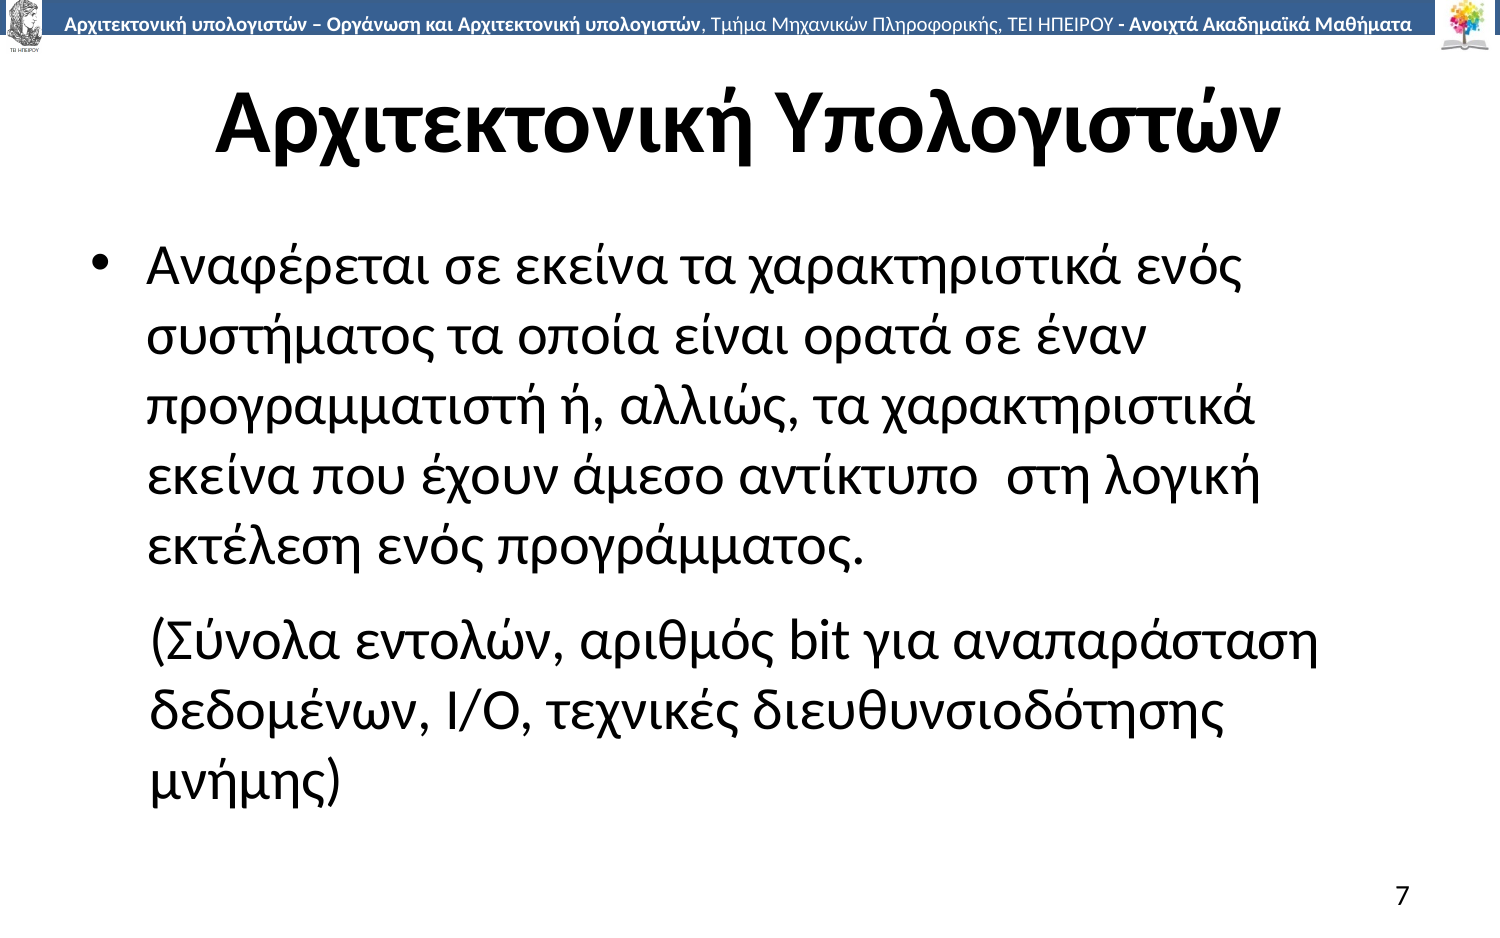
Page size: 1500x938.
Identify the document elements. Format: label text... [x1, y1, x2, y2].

picture [1435, 0, 1495, 52]
list Αναφέρεται σε εκείνα τα χαρακτηριστικά ενός συστήματος τα οποία είναι ορατά σε έναν προγραμματιστή ή, αλλιώς, τα χαρακτηριστικά εκείνα που έχουν άμεσο αντίκτυπο στη λογική εκτέλεση ενός προγράμματος. (Σύνολα εντολών, αριθμός bit για αναπαράσταση δεδομένων, Ι/Ο, τεχνικές διευθυνσιοδότησης μνήμης) [75, 218, 1425, 838]
picture [6, 0, 42, 54]
title Αρχιτεκτονική Υπολογιστών [75, 37, 1425, 194]
slide_number 7 [1074, 868, 1425, 919]
